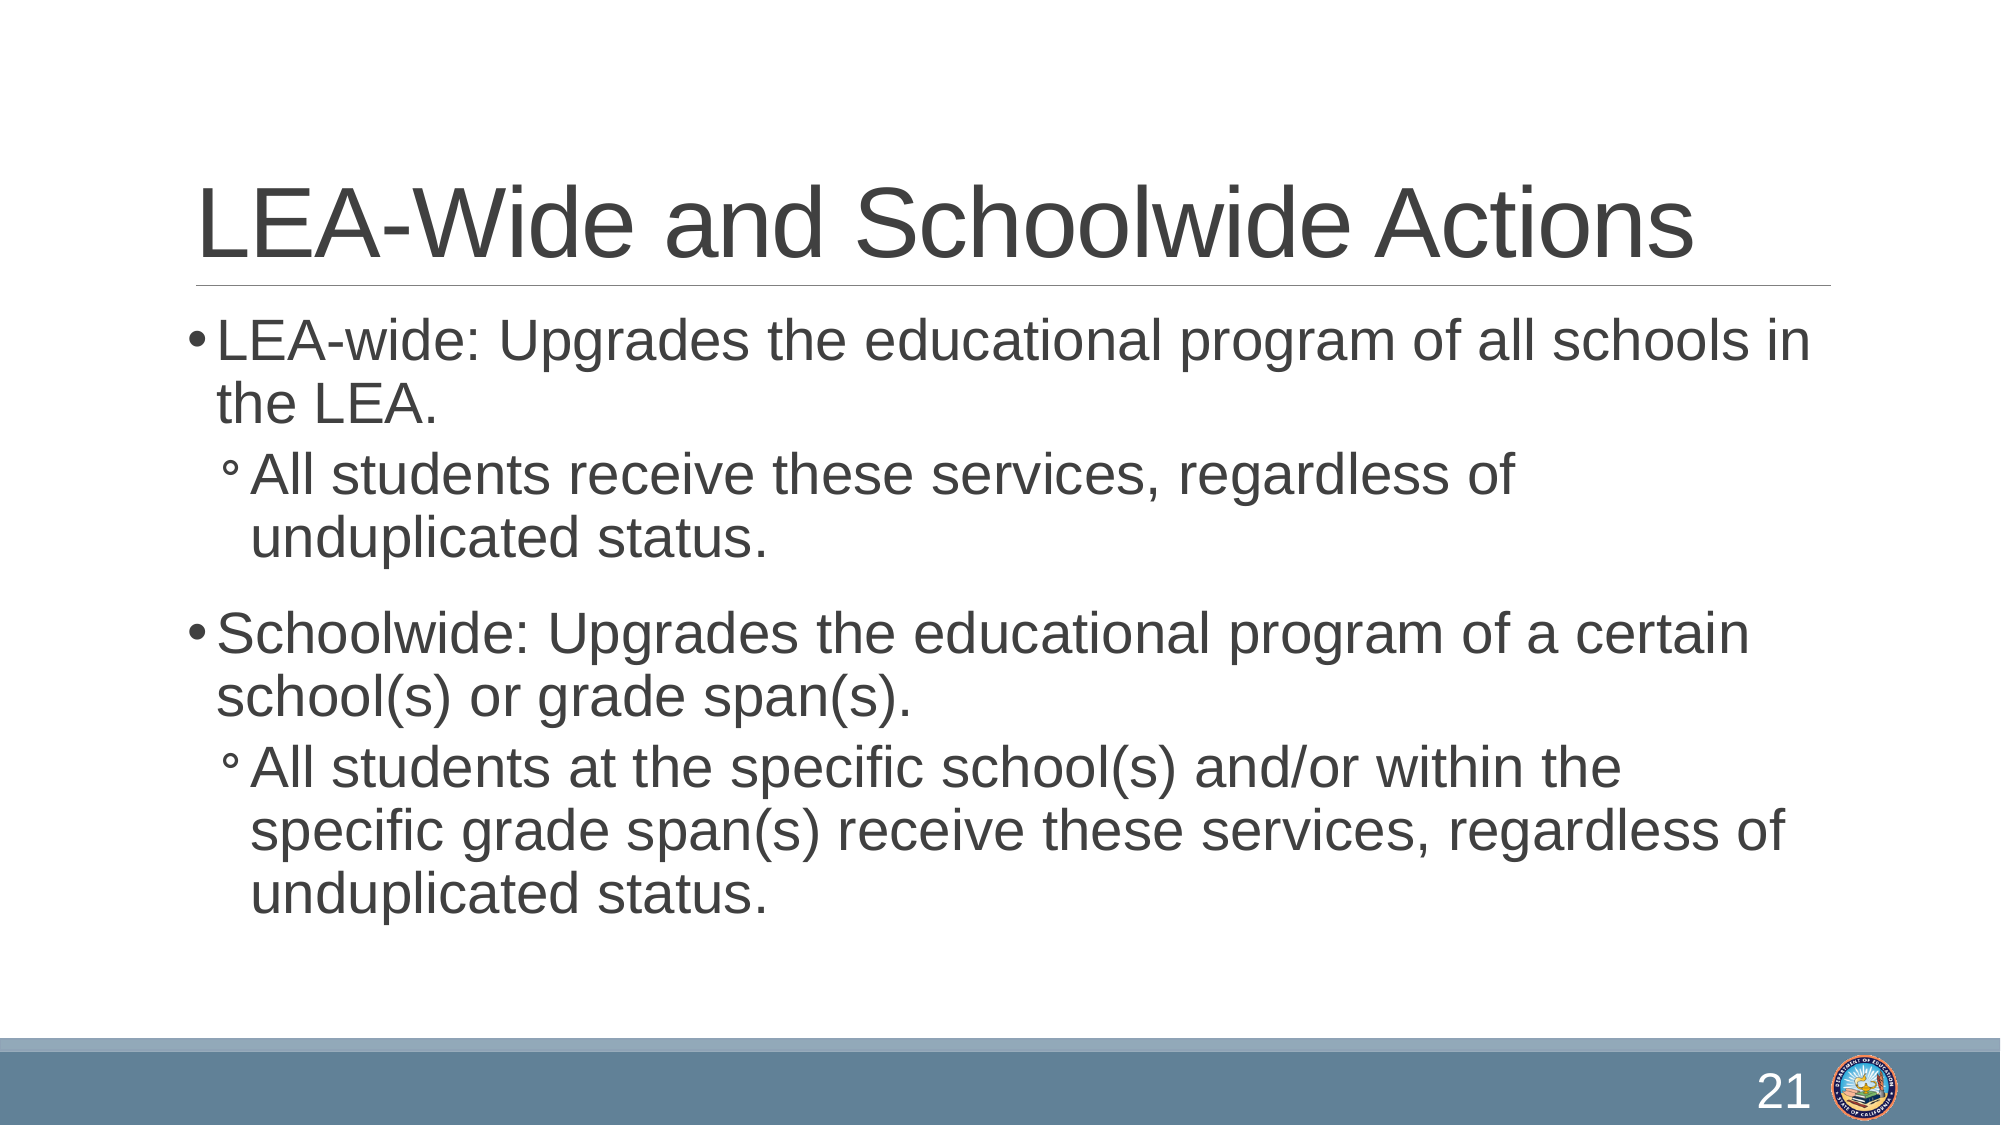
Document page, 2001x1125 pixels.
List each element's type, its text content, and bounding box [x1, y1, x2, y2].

slide_number 21 [1611, 1059, 1827, 1119]
picture [1831, 1055, 1899, 1122]
title LEA-Wide and Schoolwide Actions [180, 47, 1830, 285]
list LEA-wide: Upgrades the educational program of all schools in the LEA. All students receive these services, regardless of unduplicated status. Schoolwide: Upgrades the educational program of a certain school(s) or grade span(s). All students at the specific school(s) and/or within the specific grade span(s) receive these services, regardless of unduplicated status. [180, 302, 1830, 1018]
